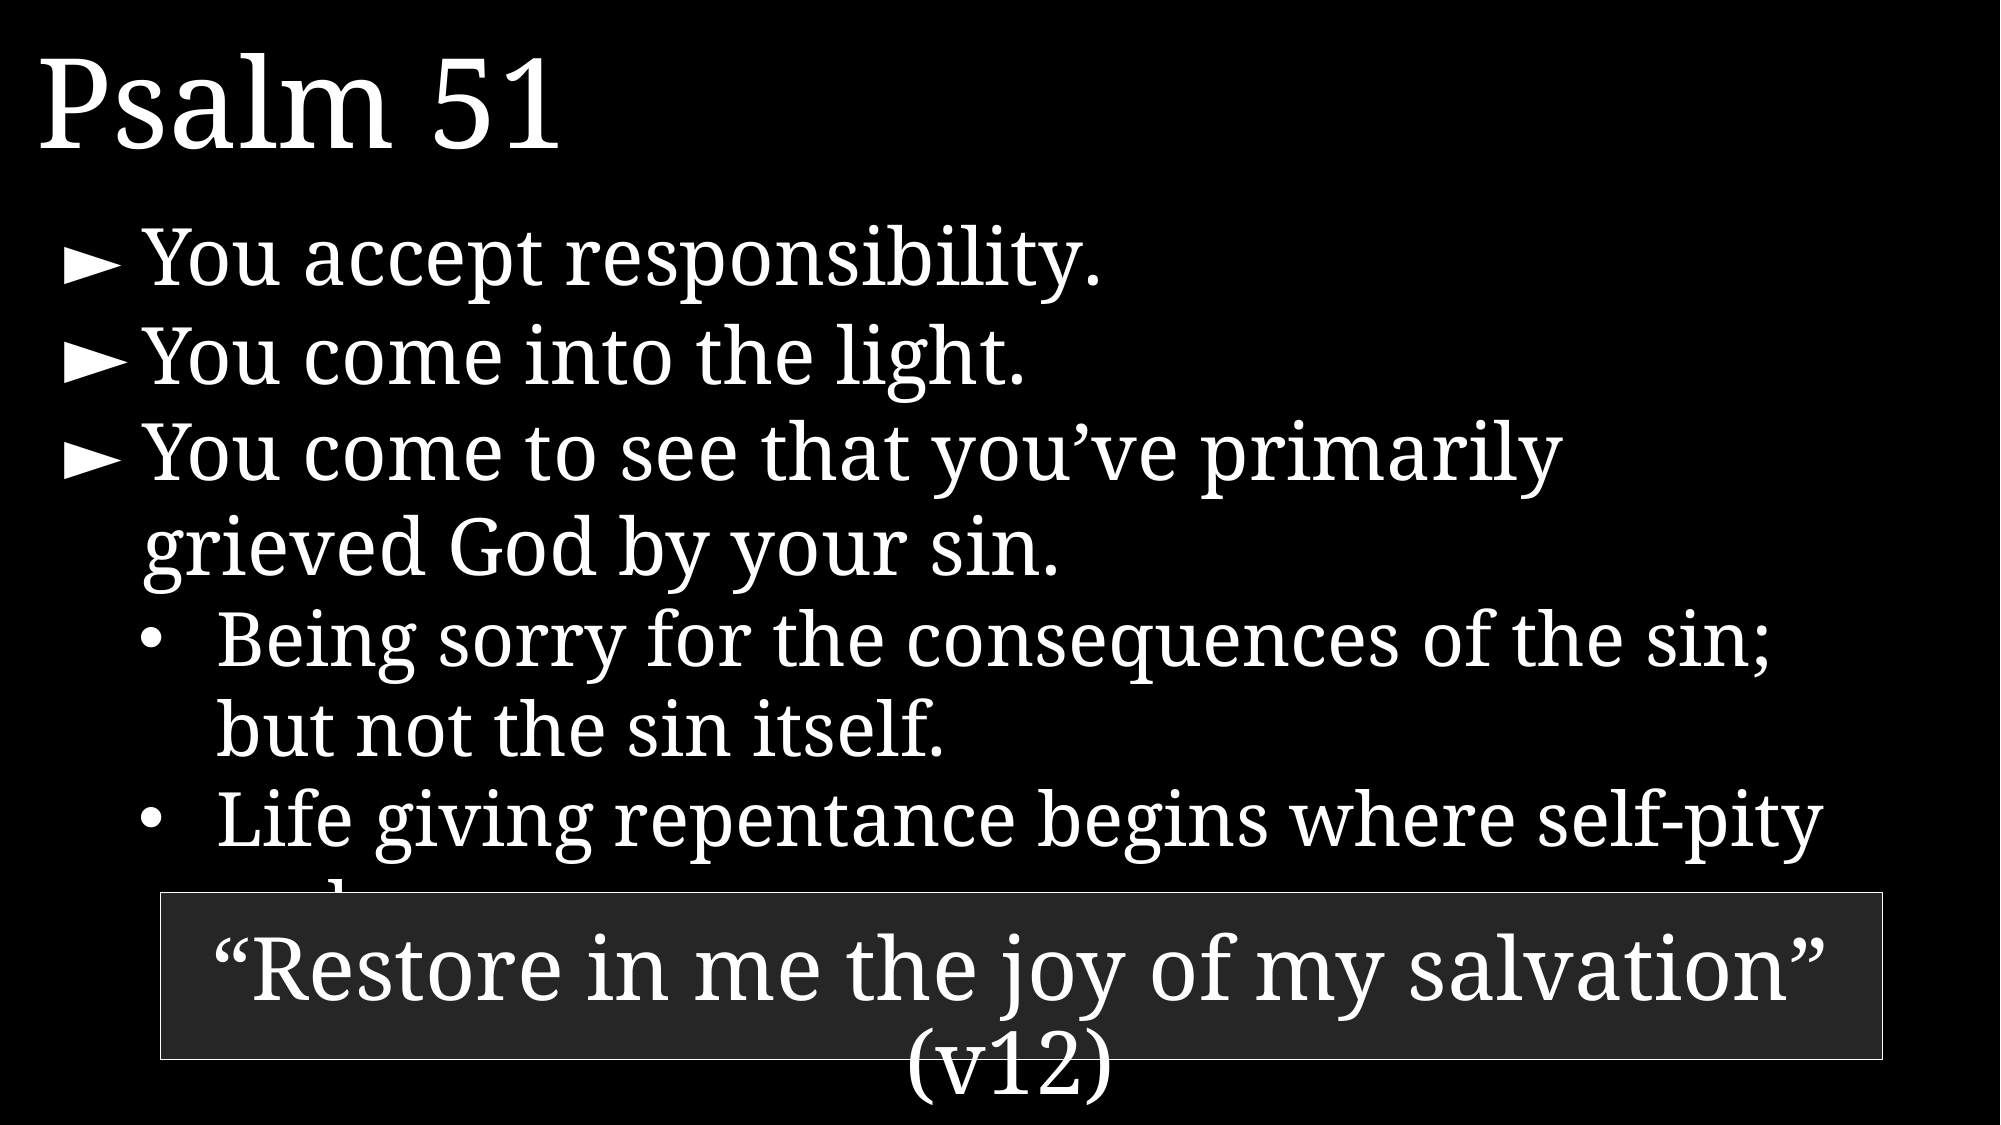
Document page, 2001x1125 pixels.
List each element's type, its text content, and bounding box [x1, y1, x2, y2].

text_box Psalm 51 [22, 15, 1993, 181]
text_box “Restore in me the joy of my salvation” (v12) [174, 917, 1867, 1121]
text_box [160, 892, 1883, 1060]
text_box ► You accept responsibility. ► You come into the light. ► You come to see that you’ve primarily grieved God by your sin. Being sorry for the consequences of the sin; but not the sin itself. Life giving repentance begins where self-pity ends. [49, 199, 1883, 960]
